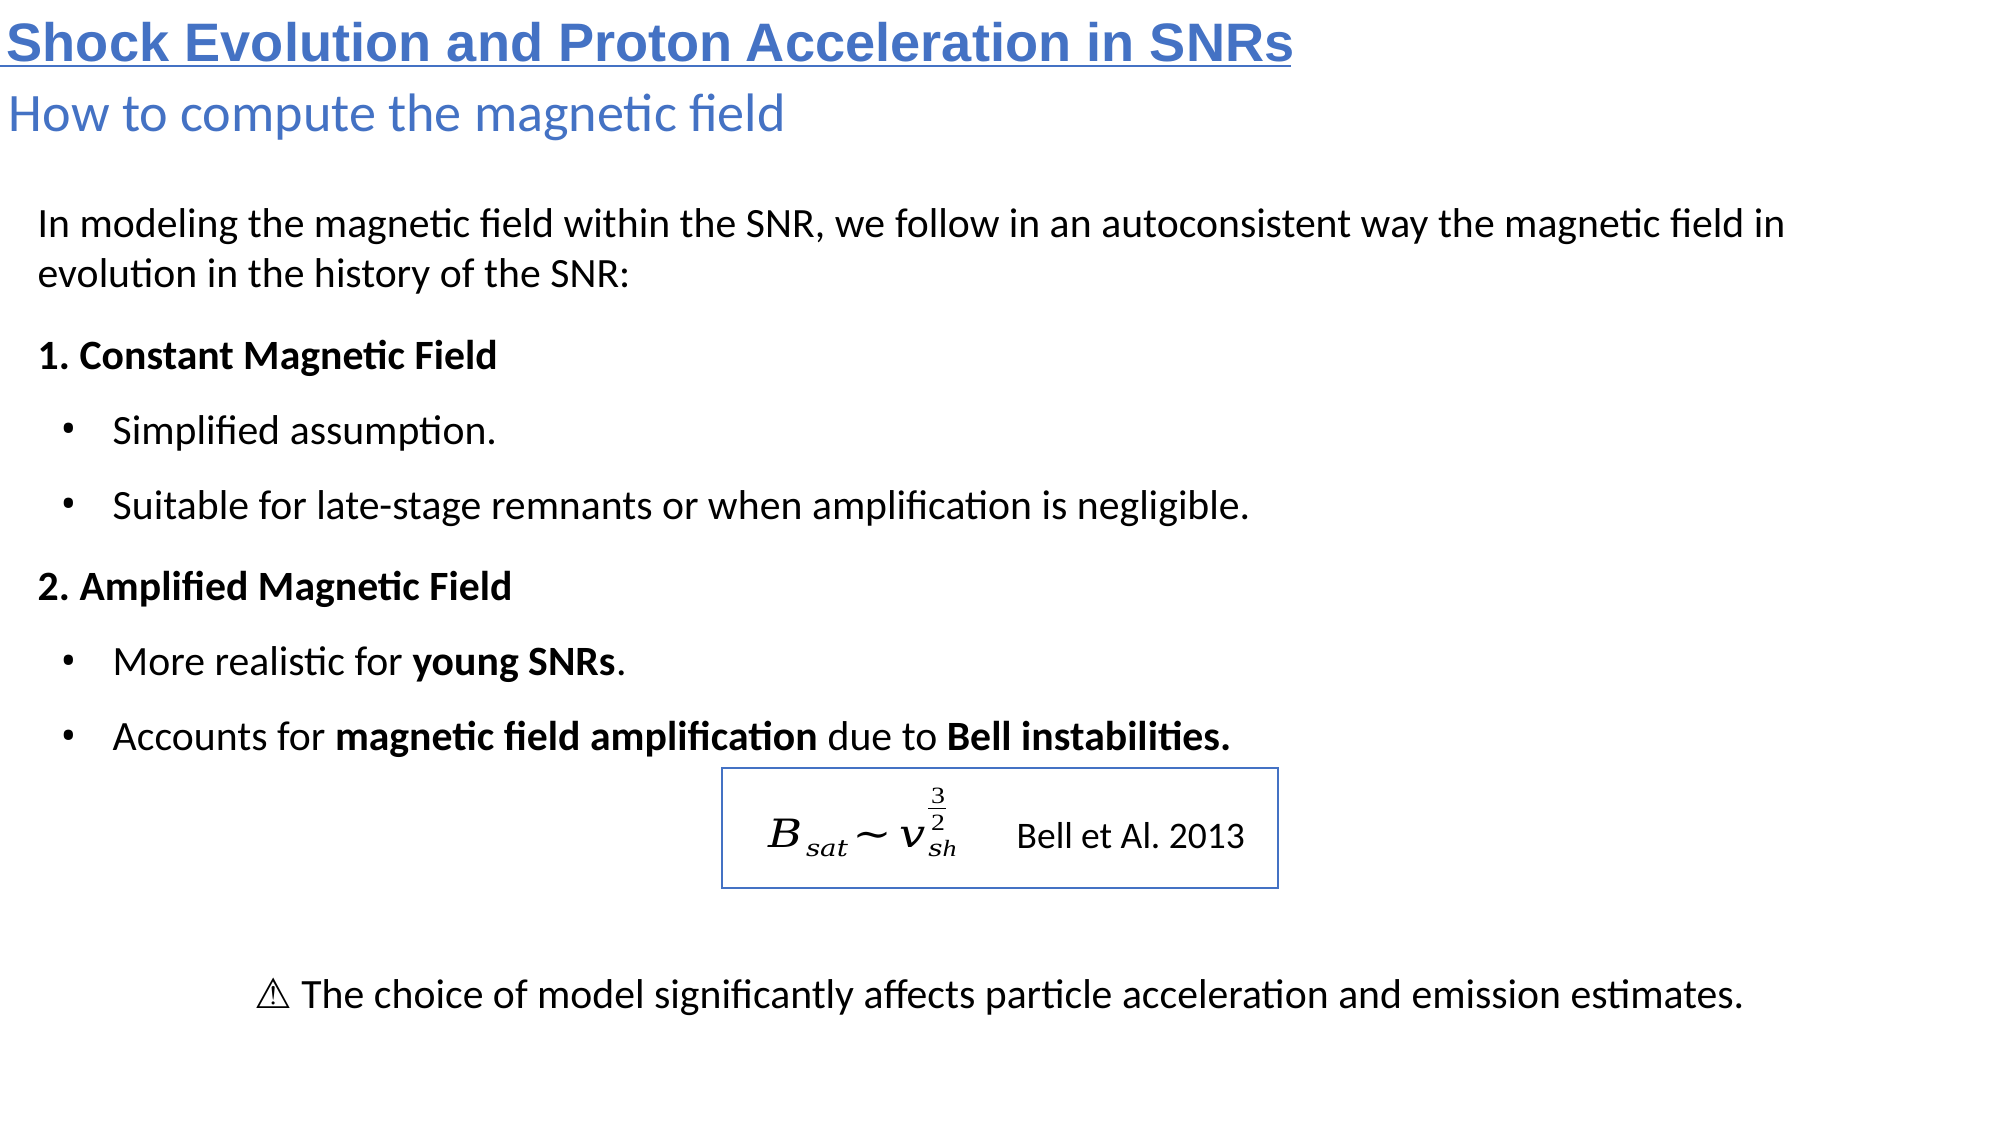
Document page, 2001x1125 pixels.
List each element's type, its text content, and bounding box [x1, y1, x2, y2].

text_box How to compute the magnetic field [1, 70, 795, 150]
text_box In modeling the magnetic field within the SNR, we follow in an autoconsistent way the magnetic field in evolution in the history of the SNR: 1. Constant Magnetic Field Simplified assumption. Suitable for late-stage remnants or when amplification is negligible. 2. Amplified Magnetic Field More realistic for young SNRs. Accounts for magnetic field amplification due to Bell instabilities. [30, 188, 1844, 767]
text_box [722, 767, 1278, 889]
text_box Shock Evolution and Proton Acceleration in SNRs [0, 0, 1304, 80]
text_box ⚠️ The choice of model significantly affects particle acceleration and emission estimates. [246, 959, 1753, 1025]
